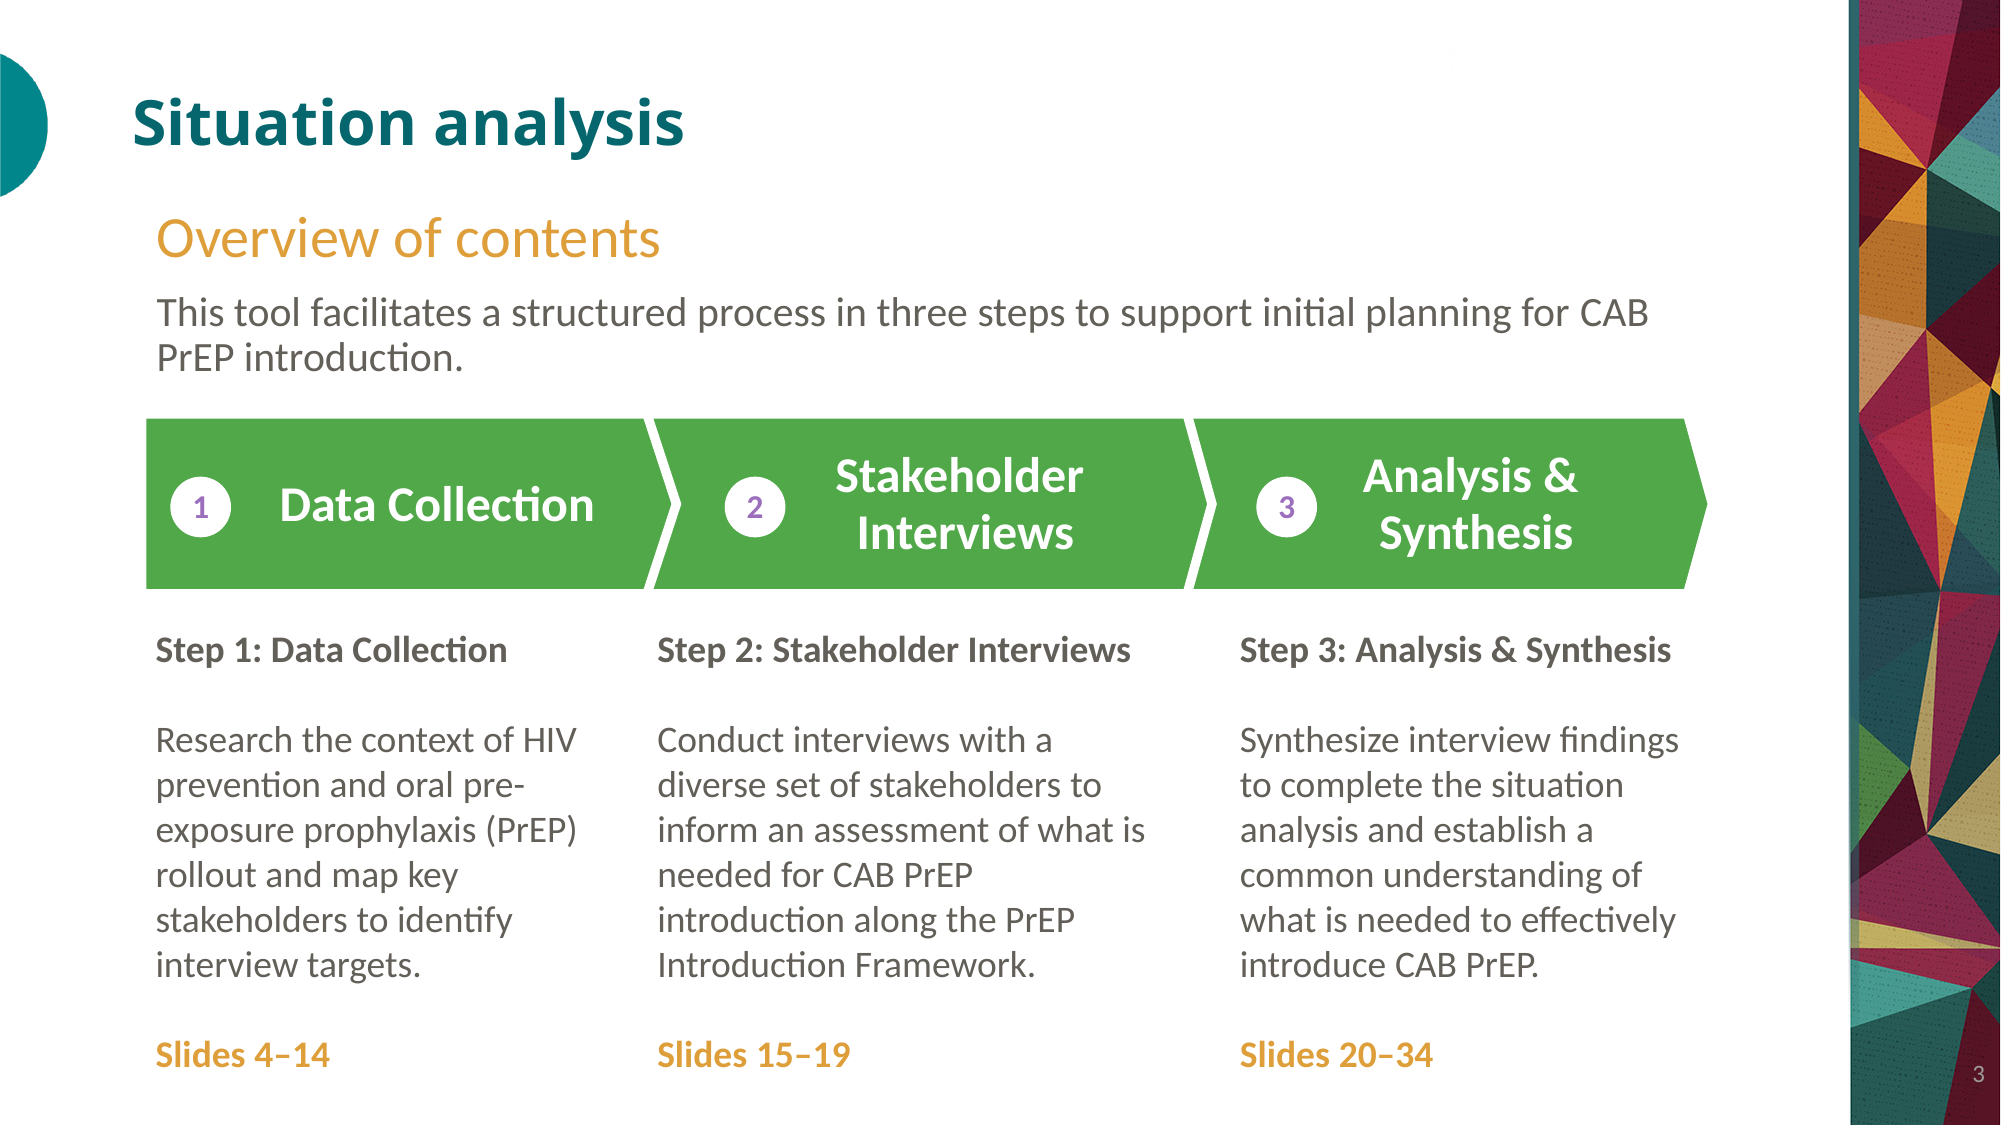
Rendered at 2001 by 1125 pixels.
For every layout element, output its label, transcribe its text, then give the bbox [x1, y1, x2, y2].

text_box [141, 414, 1713, 594]
text_box Step 2: Stakeholder Interviews Conduct interviews with a diverse set of stakeholders to inform an assessment of what is needed for CAB PrEP introduction along the PrEP Introduction Framework. Slides 15–19 [642, 617, 1177, 1083]
list Overview of contents This tool facilitates a structured process in three steps to support initial planning for CAB PrEP introduction. [141, 219, 1717, 399]
text_box Step 1: Data Collection Research the context of HIV prevention and oral pre-exposure prophylaxis (PrEP) rollout and map key stakeholders to identify interview targets. Slides 4–14 [140, 617, 627, 1083]
title Situation analysis [0, 31, 1725, 219]
picture [0, 0, 2001, 1125]
slide_number 3 [1550, 1042, 2000, 1103]
text_box Step 3: Analysis & Synthesis Synthesize interview findings to complete the situation analysis and establish a common understanding of what is needed to effectively introduce CAB PrEP. Slides 20–34 [1224, 617, 1725, 1083]
